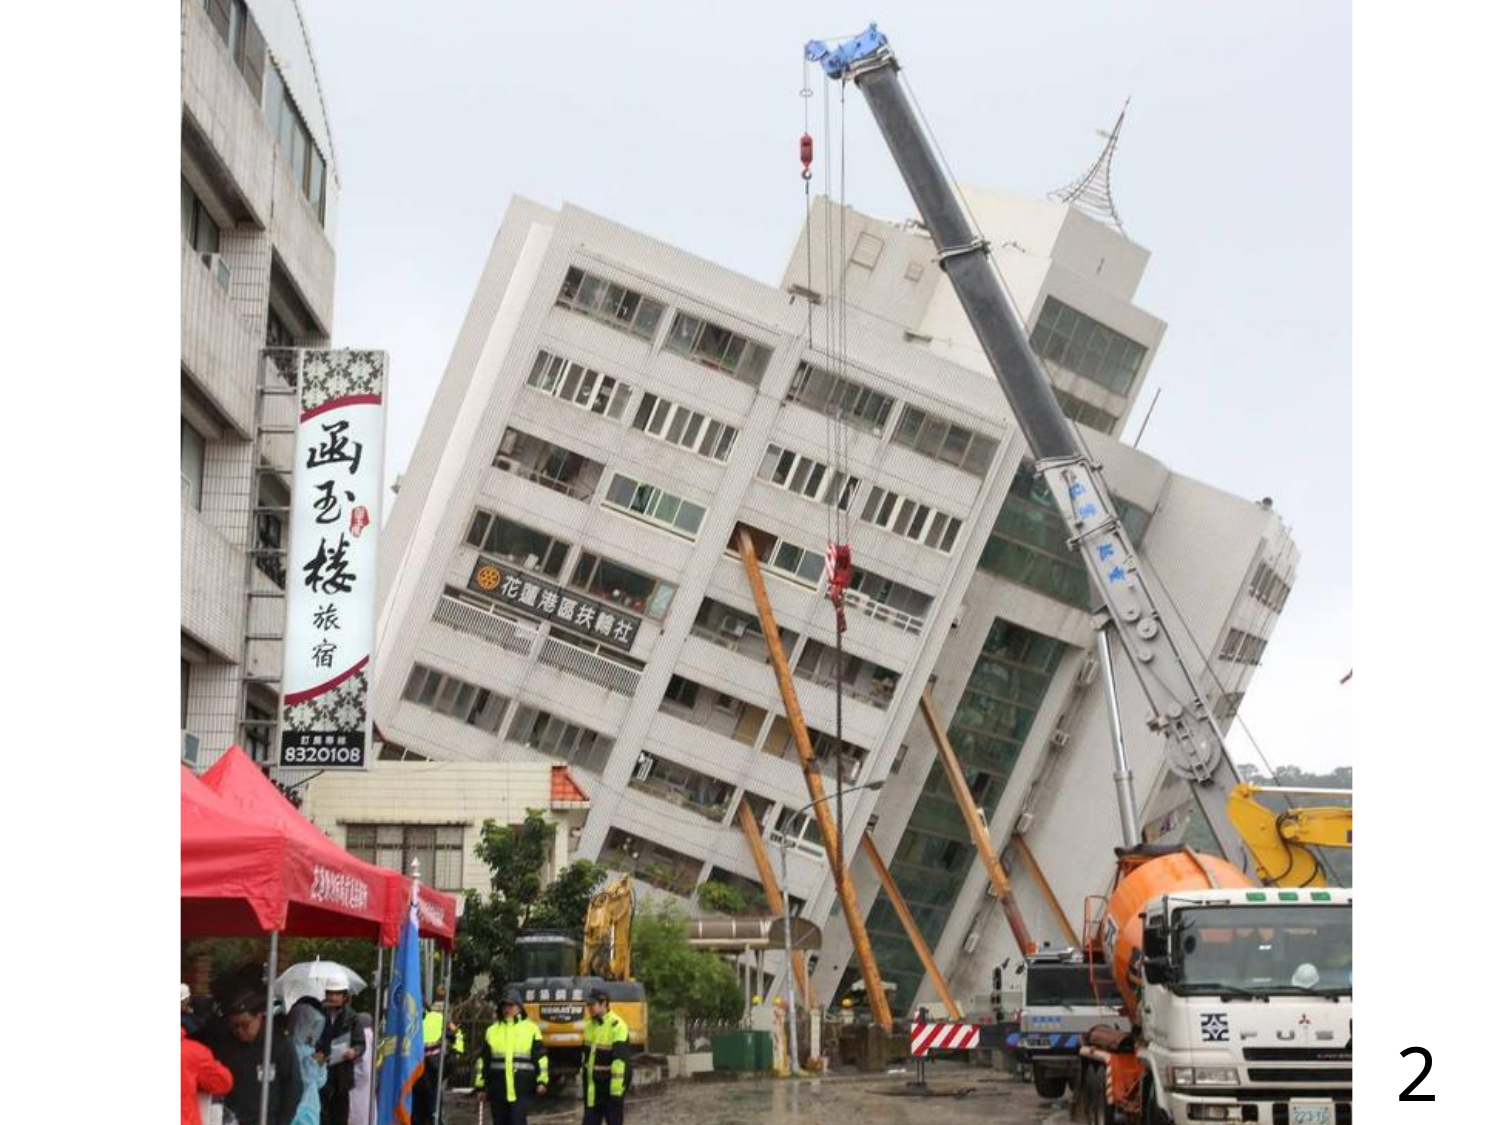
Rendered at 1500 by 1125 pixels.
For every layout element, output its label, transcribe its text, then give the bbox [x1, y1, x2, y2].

text_box 2下 [1357, 1018, 1500, 1125]
picture [180, 0, 1353, 1125]
